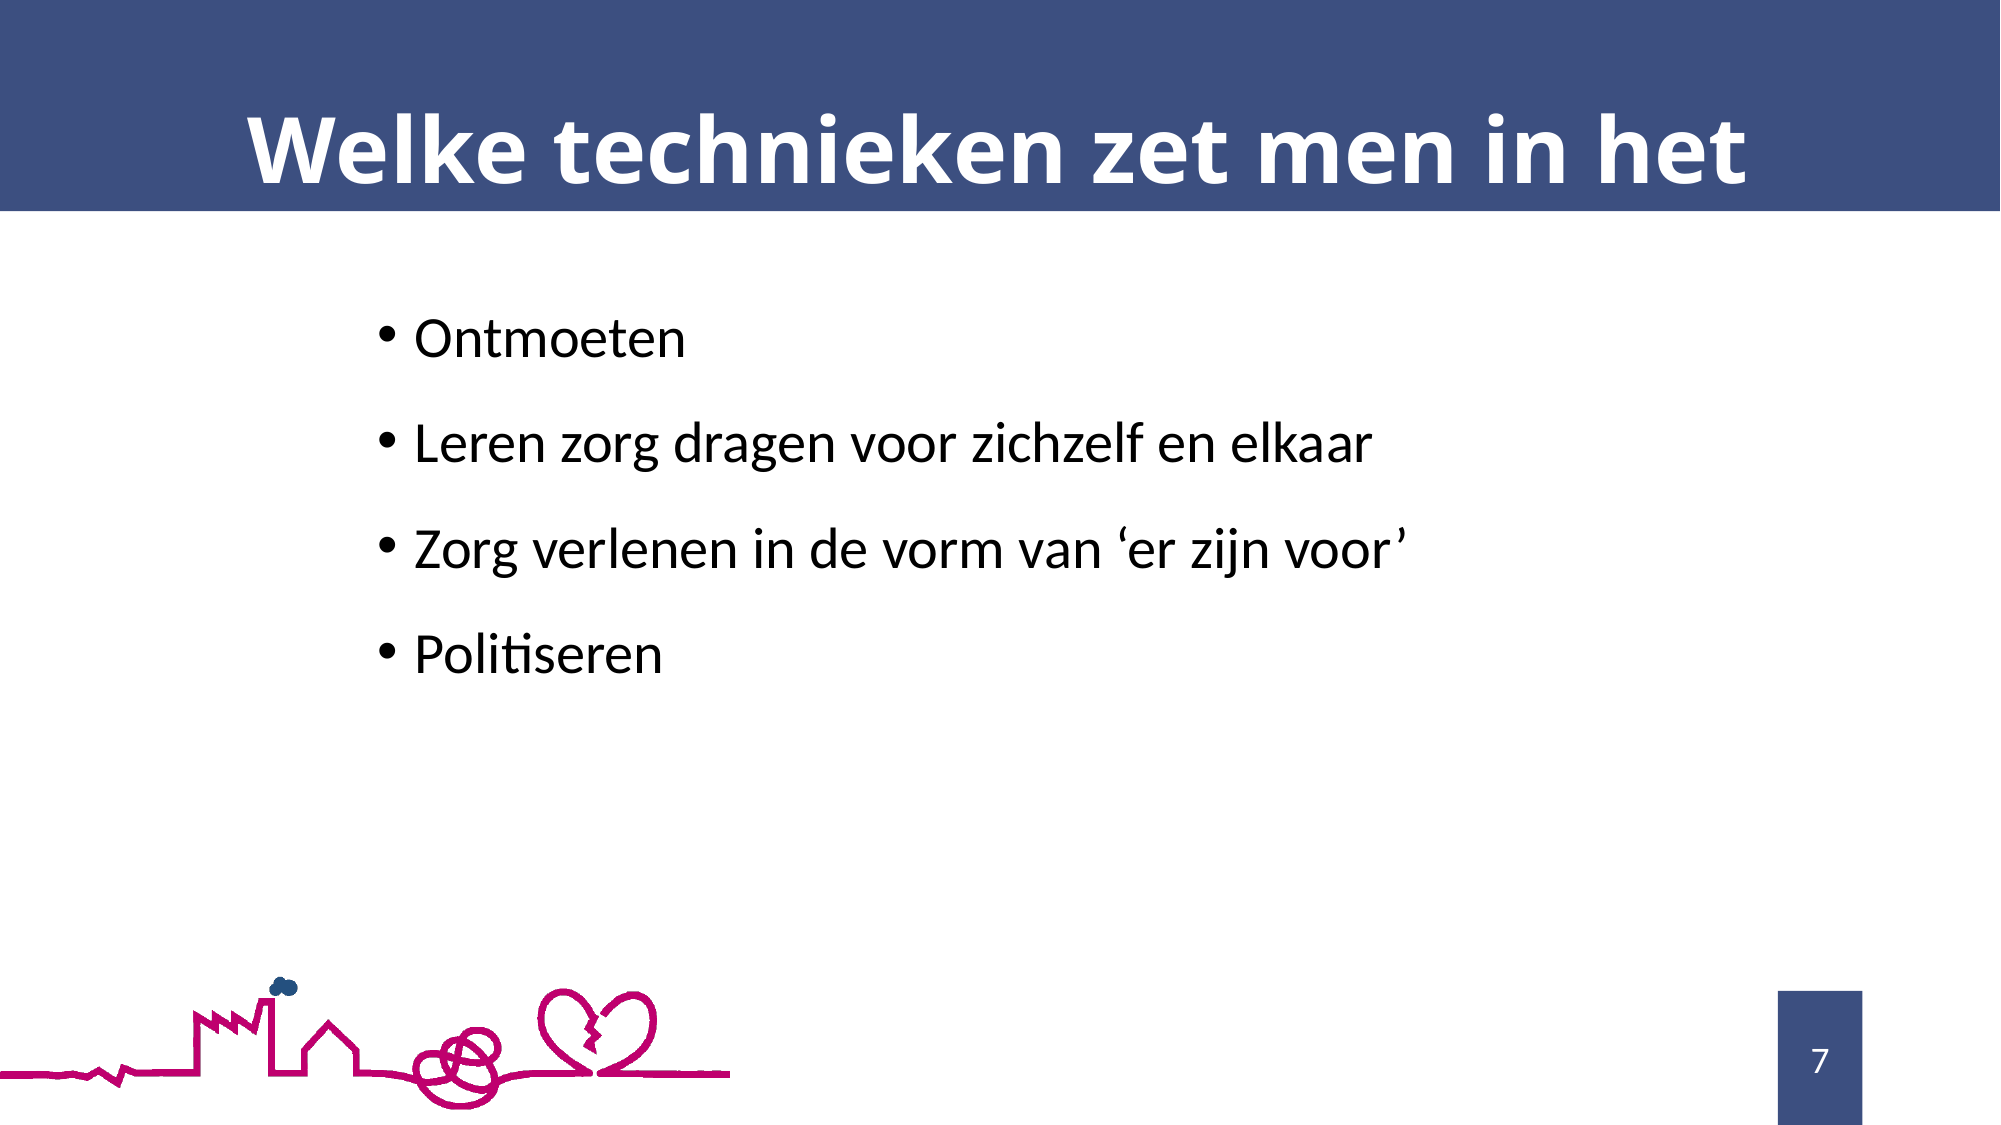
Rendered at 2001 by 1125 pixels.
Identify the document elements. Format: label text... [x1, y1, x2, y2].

picture [0, 965, 730, 1112]
title Welke technieken zet men in het ILC in [232, 97, 1886, 201]
list Ontmoeten Leren zorg dragen voor zichzelf en elkaar Zorg verlenen in de vorm van ‘er zijn voor’ Politiseren [311, 280, 1831, 844]
